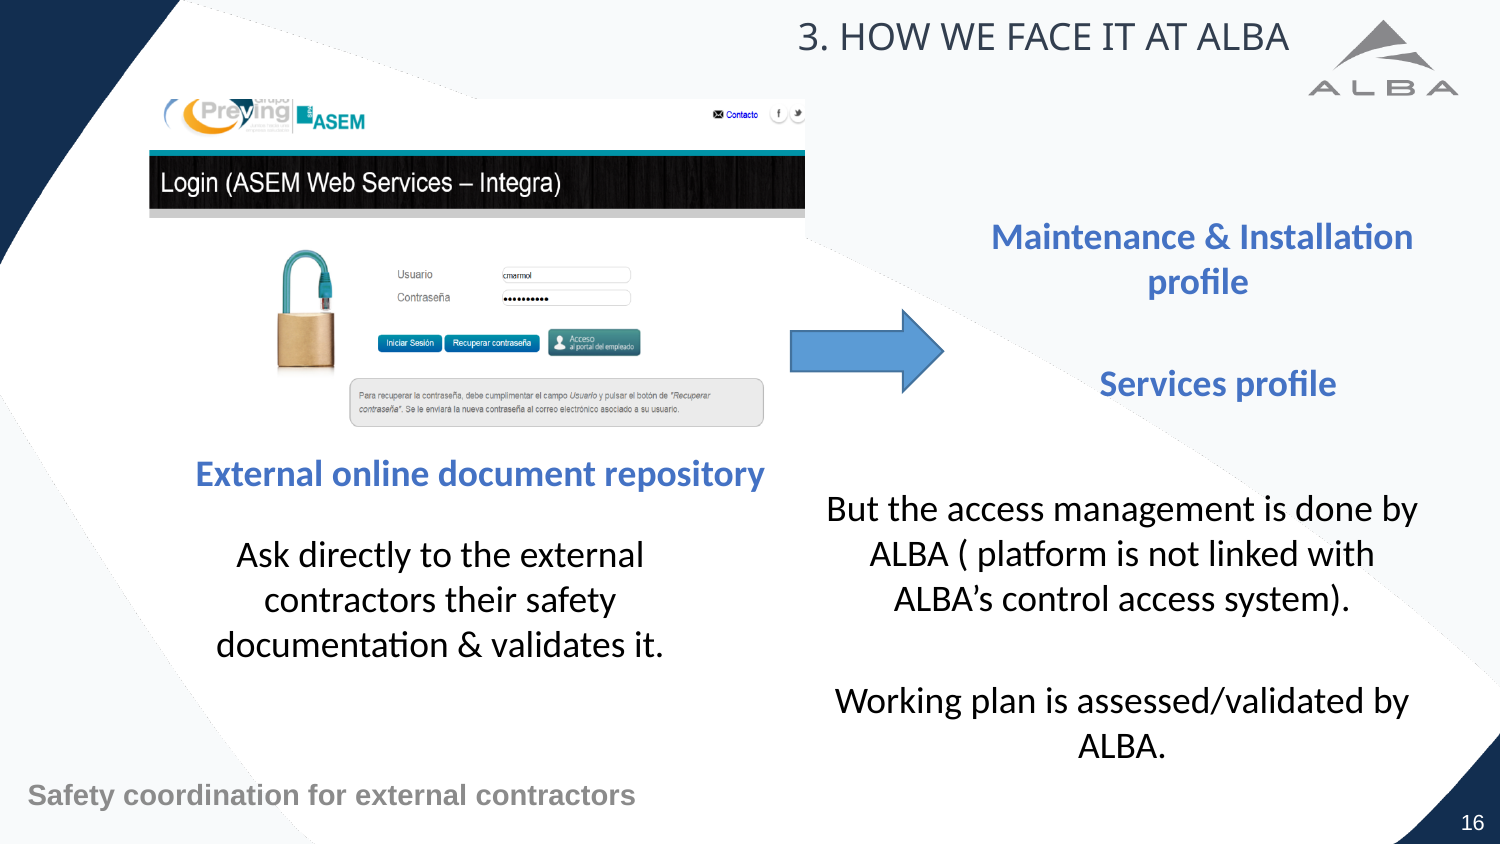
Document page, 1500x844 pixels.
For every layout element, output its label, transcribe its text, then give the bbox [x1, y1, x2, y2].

text_box 3. HOW WE FACE IT AT ALBA [154, 10, 1305, 175]
text_box But the access management is done by ALBA ( platform is not linked with ALBA’s control access system). [810, 476, 1436, 626]
slide_number 16 [1162, 798, 1500, 844]
text_box [805, 308, 945, 395]
text_box Services profile [978, 351, 1459, 411]
text_box Maintenance & Installation profile [962, 204, 1443, 310]
text_box Working plan is assessed/validated by ALBA. [810, 668, 1436, 774]
text_box External online document repository [159, 441, 811, 502]
picture [0, 0, 1500, 844]
text_box Ask directly to the external contractors their safety documentation & validates it. [151, 522, 730, 672]
footer Safety coordination for external contractors [12, 763, 1063, 824]
